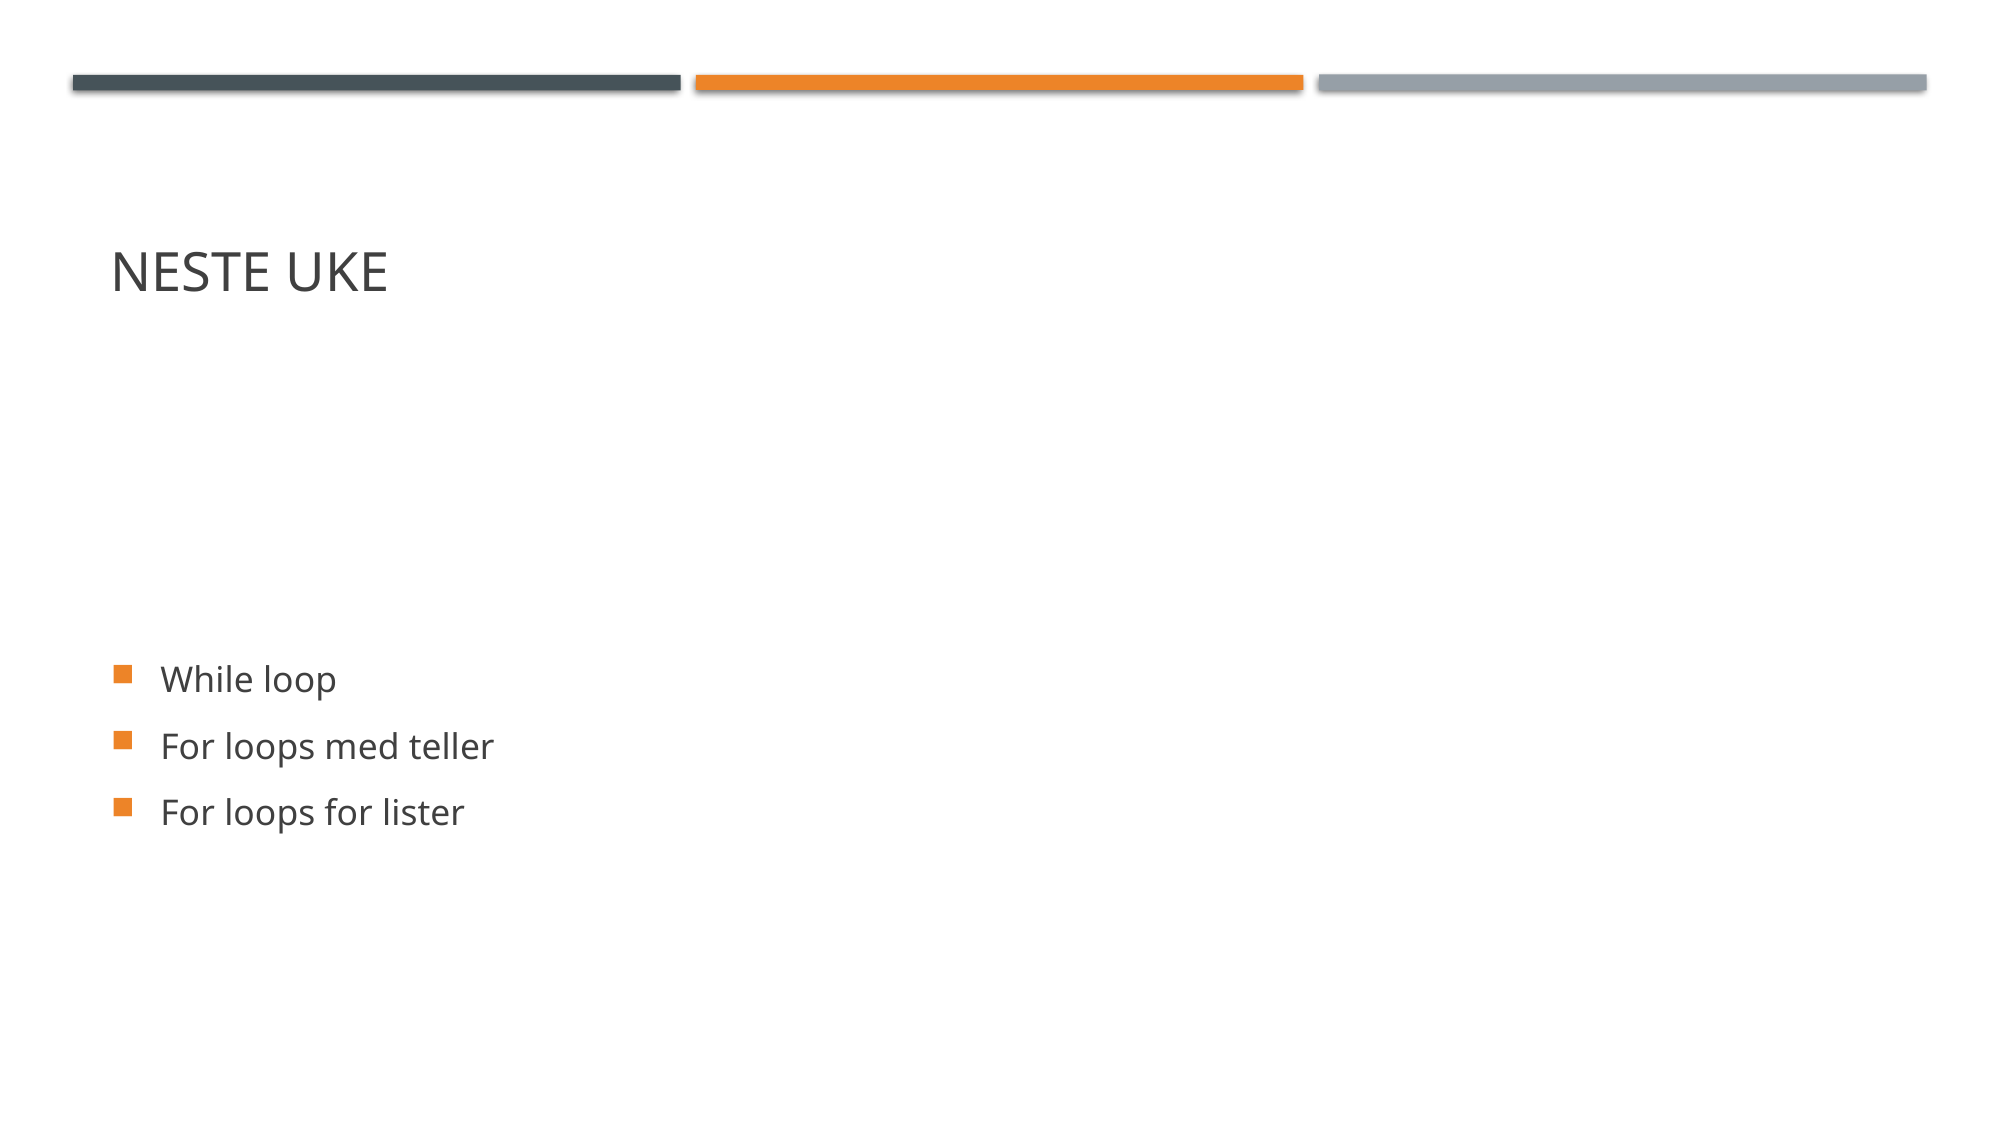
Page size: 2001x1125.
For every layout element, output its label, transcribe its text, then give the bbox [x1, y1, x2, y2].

title Neste Uke [95, 115, 1905, 311]
list While loop For loops med teller For loops for lister [95, 360, 1905, 1125]
